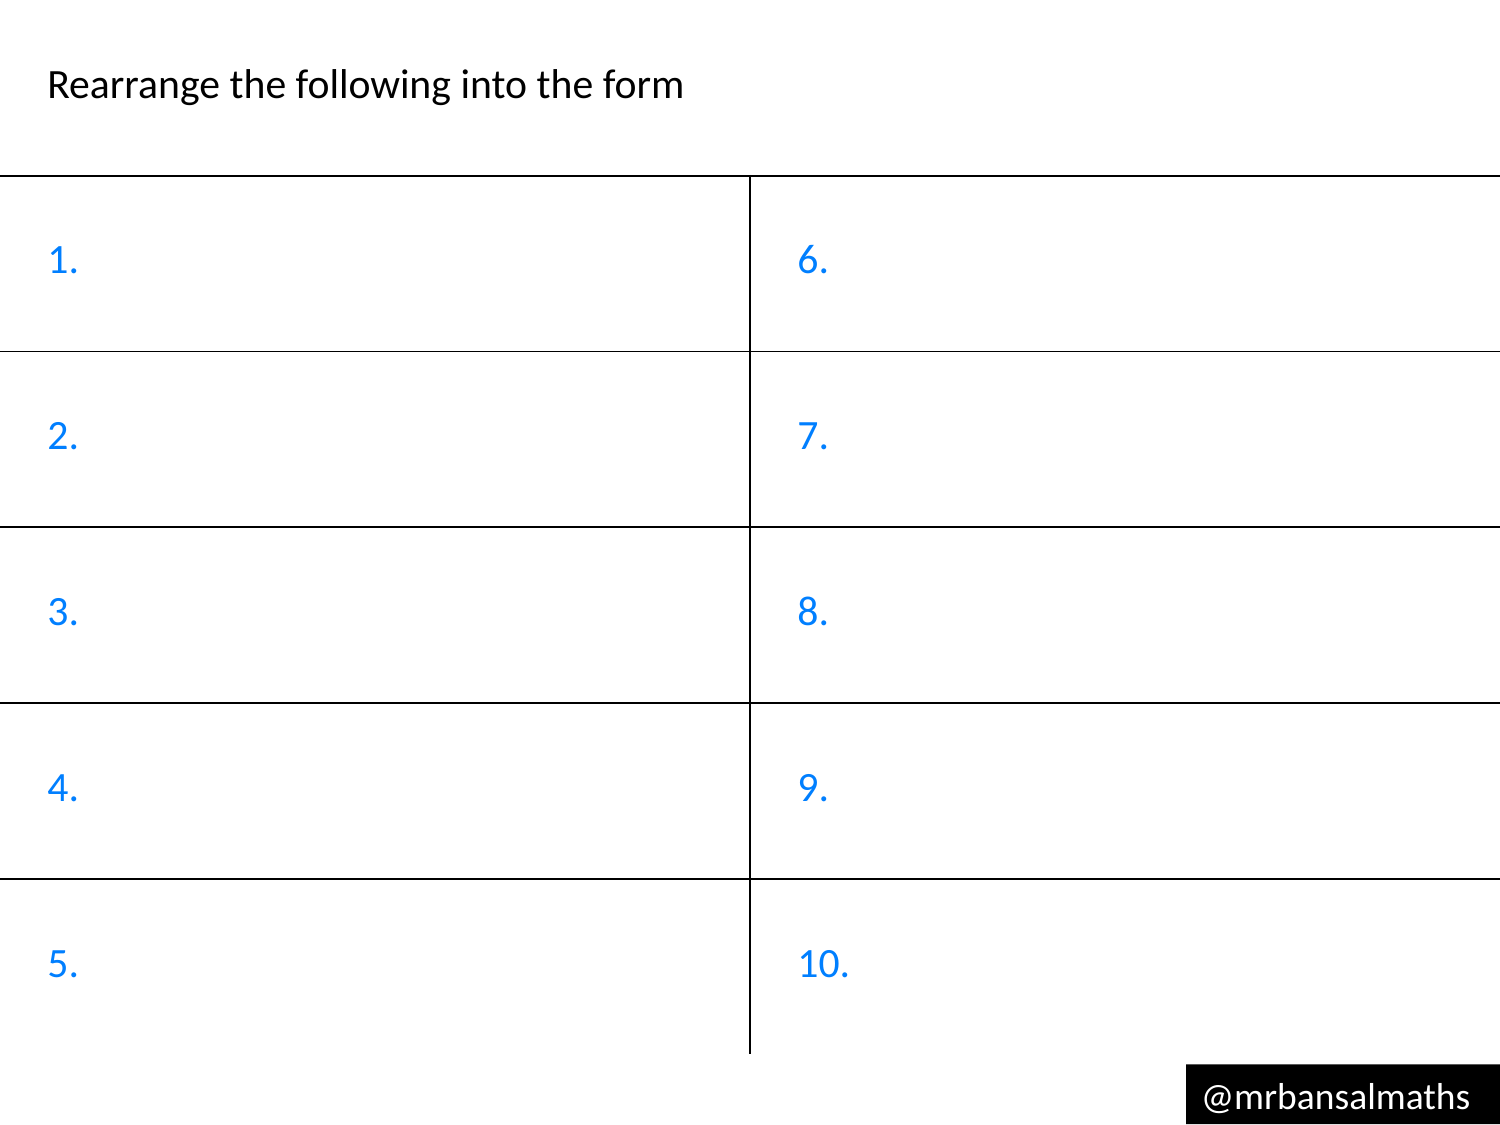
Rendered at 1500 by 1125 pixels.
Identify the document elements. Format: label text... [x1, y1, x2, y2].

text_box @mrbansalmaths [1186, 1064, 1500, 1125]
